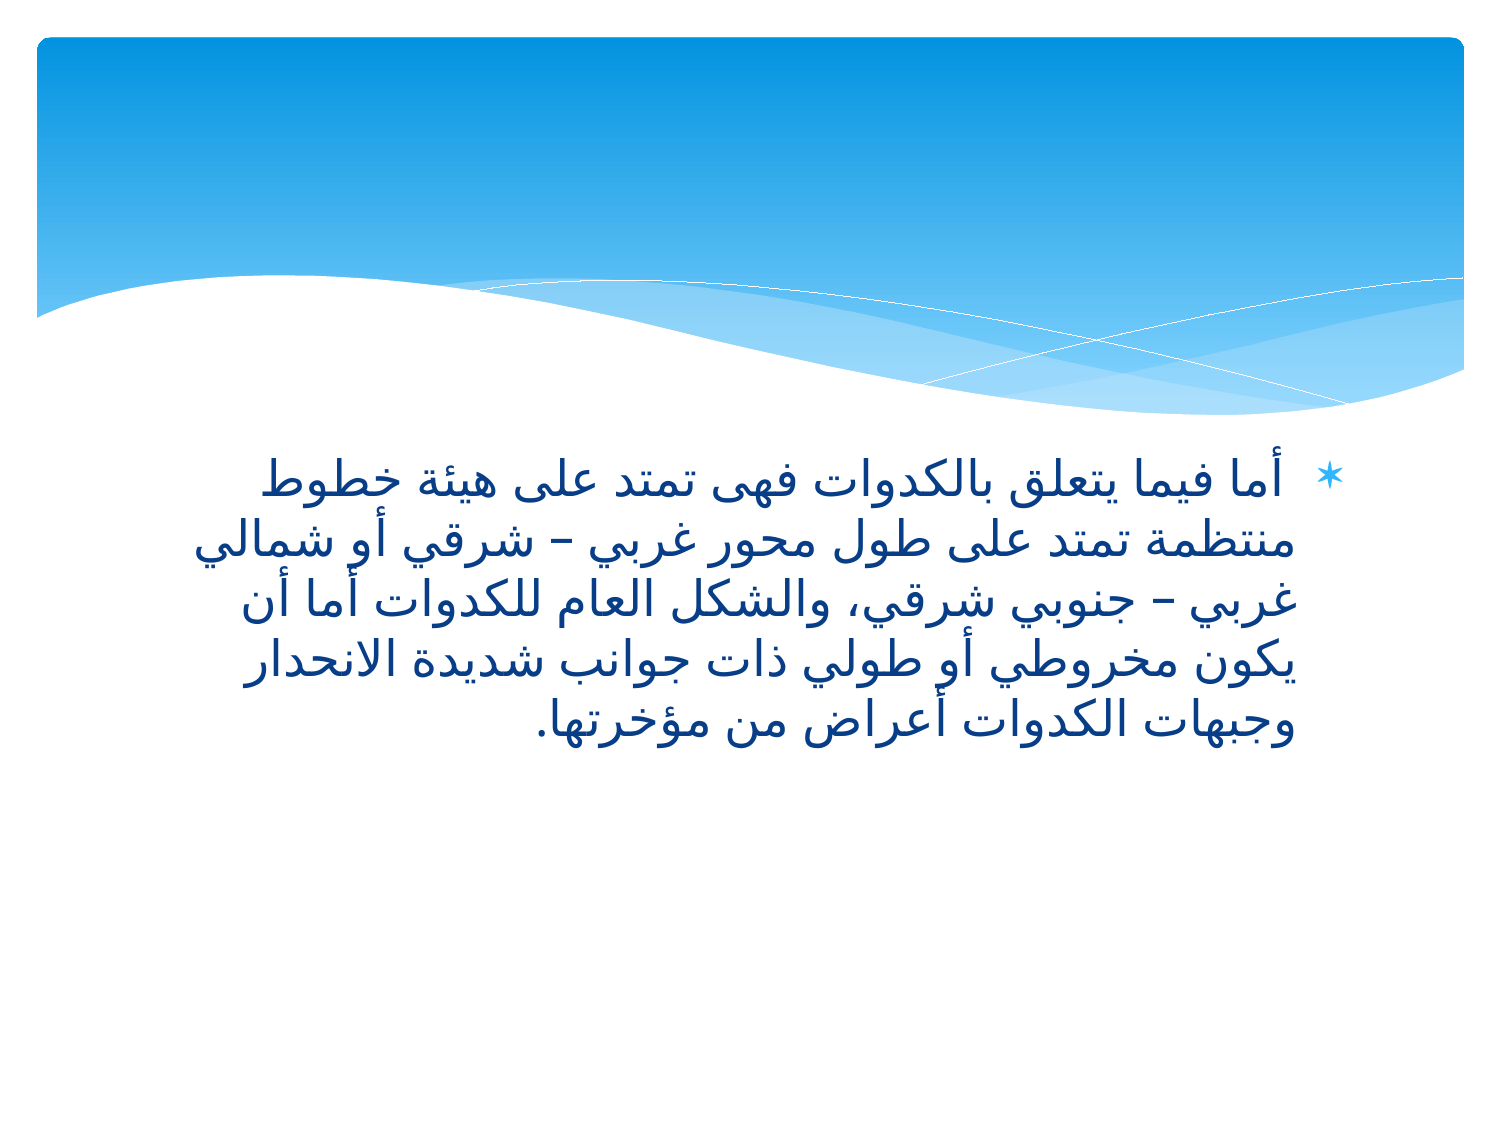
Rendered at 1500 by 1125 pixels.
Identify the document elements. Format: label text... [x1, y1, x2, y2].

list أما فيما يتعلق بالكدوات فهى تمتد على هيئة خطوط منتظمة تمتد على طول محور غربي – شرقي أو شمالي غربي – جنوبي شرقي، والشكل العام للكدوات أما أن يكون مخروطي أو طولي ذات جوانب شديدة الانحدار وجبهات الكدوات أعراض من مؤخرتها. [143, 438, 1359, 1005]
